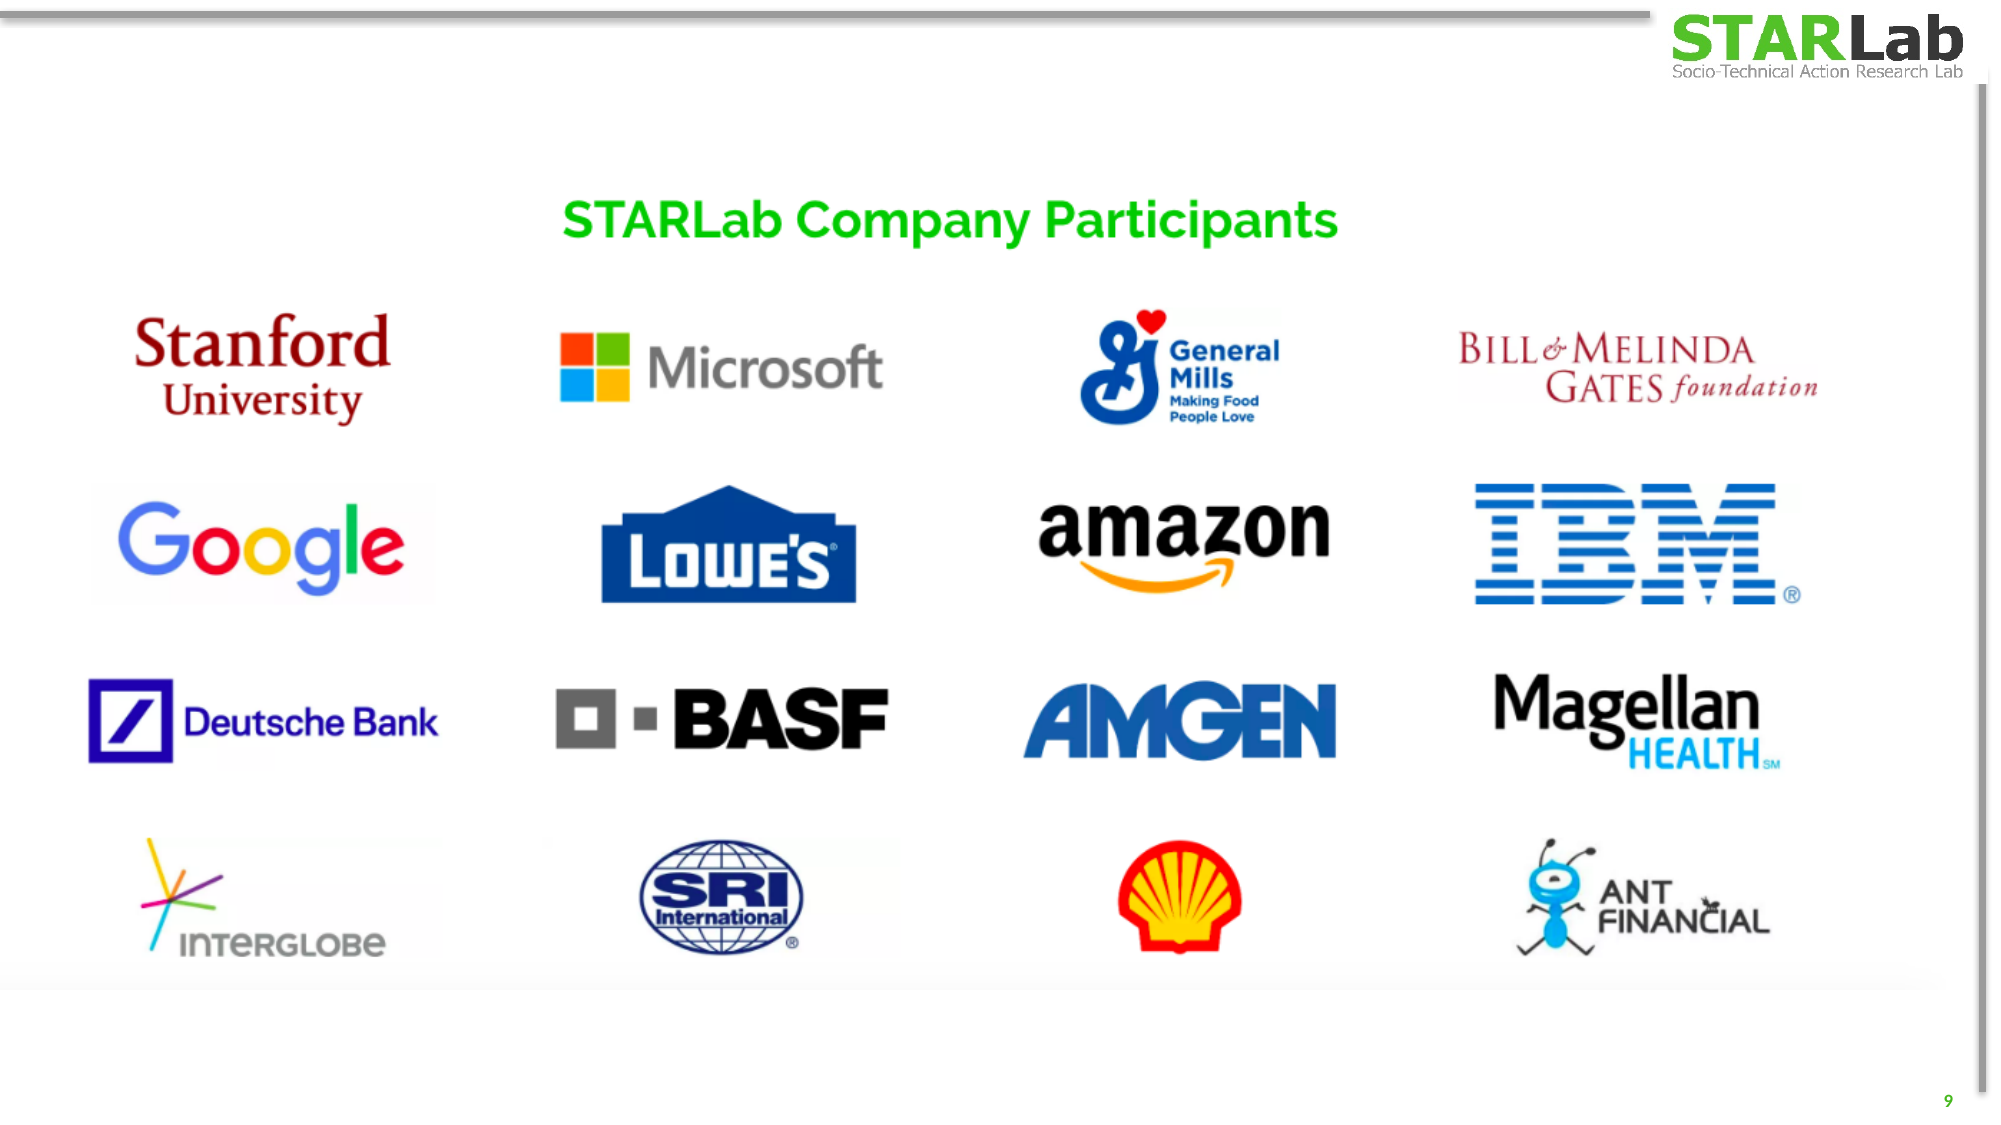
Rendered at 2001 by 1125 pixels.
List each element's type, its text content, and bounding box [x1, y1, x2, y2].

picture [0, 176, 1946, 991]
slide_number 9 [1500, 1067, 1956, 1125]
picture [1657, 8, 1988, 84]
